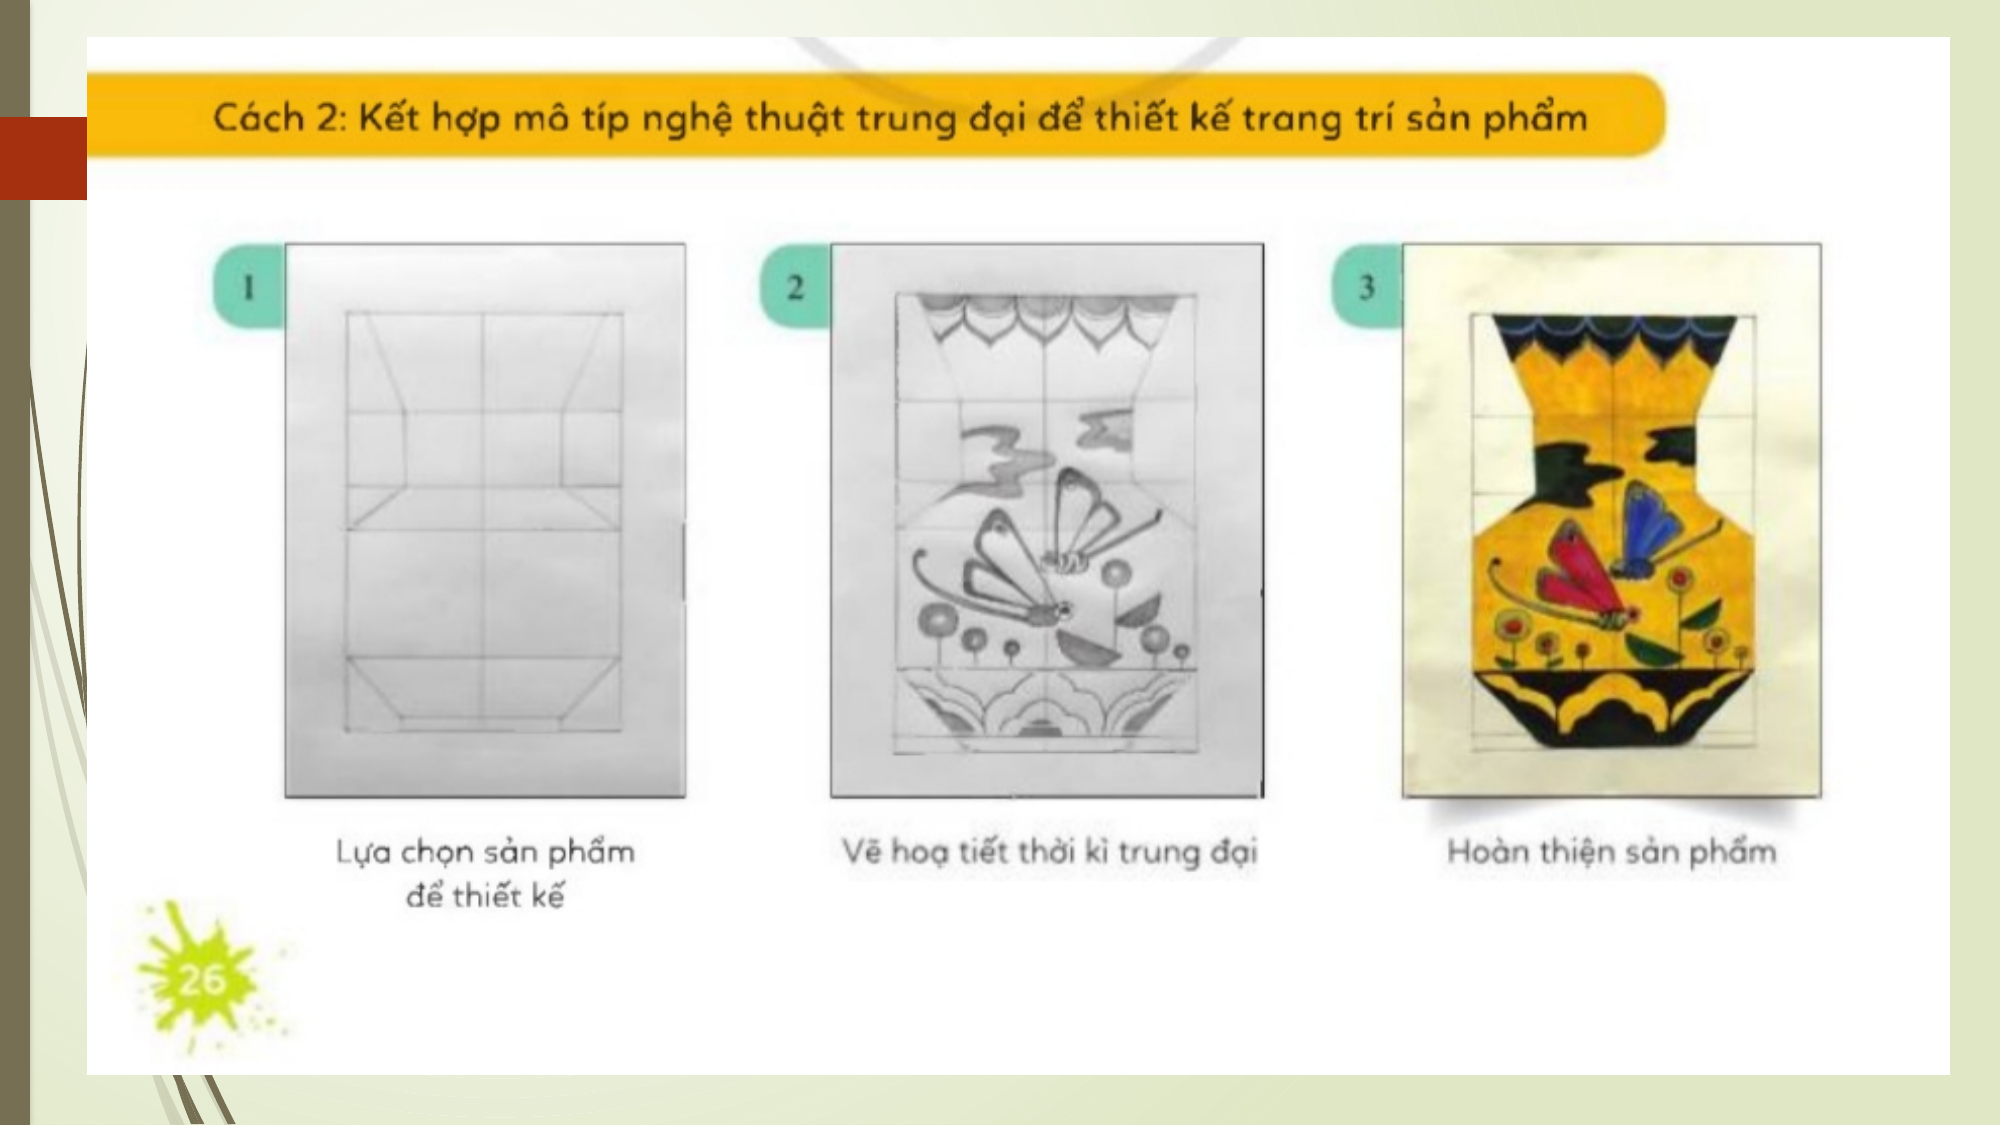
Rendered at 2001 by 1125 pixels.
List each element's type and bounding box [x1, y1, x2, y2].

picture [87, 37, 1951, 1076]
